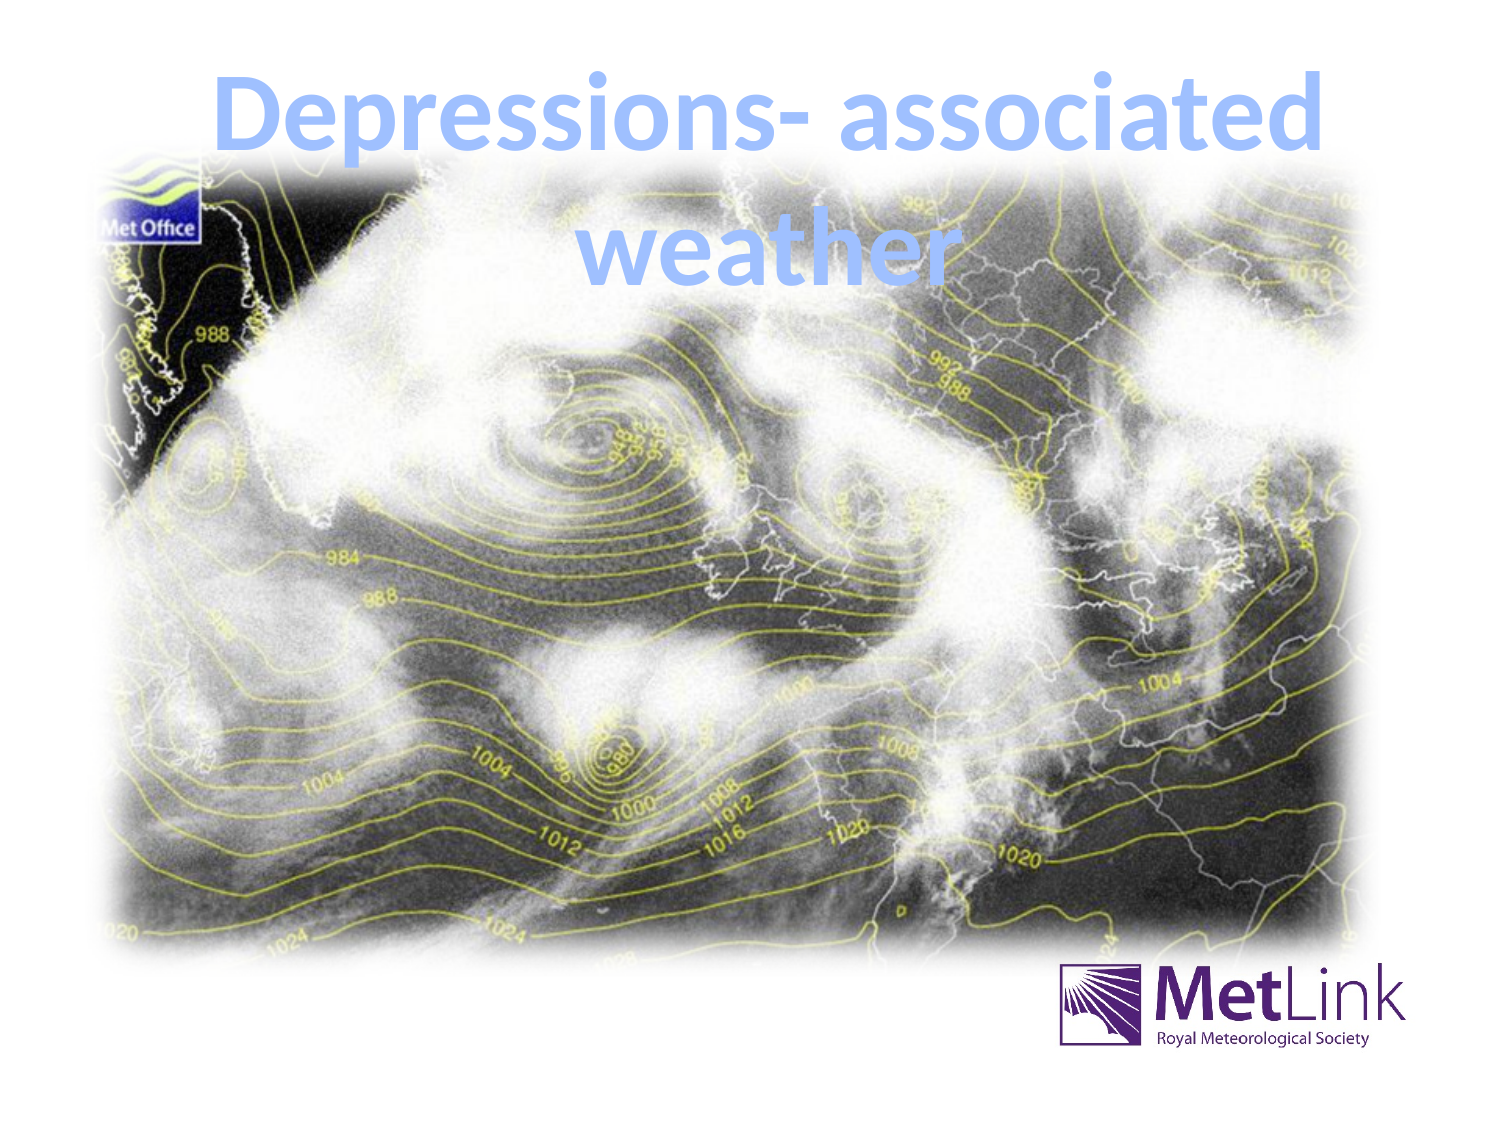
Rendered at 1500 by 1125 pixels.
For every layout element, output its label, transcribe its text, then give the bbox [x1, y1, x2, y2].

text_box Depressions- associated weather [53, 30, 1487, 316]
picture [76, 136, 1487, 1125]
